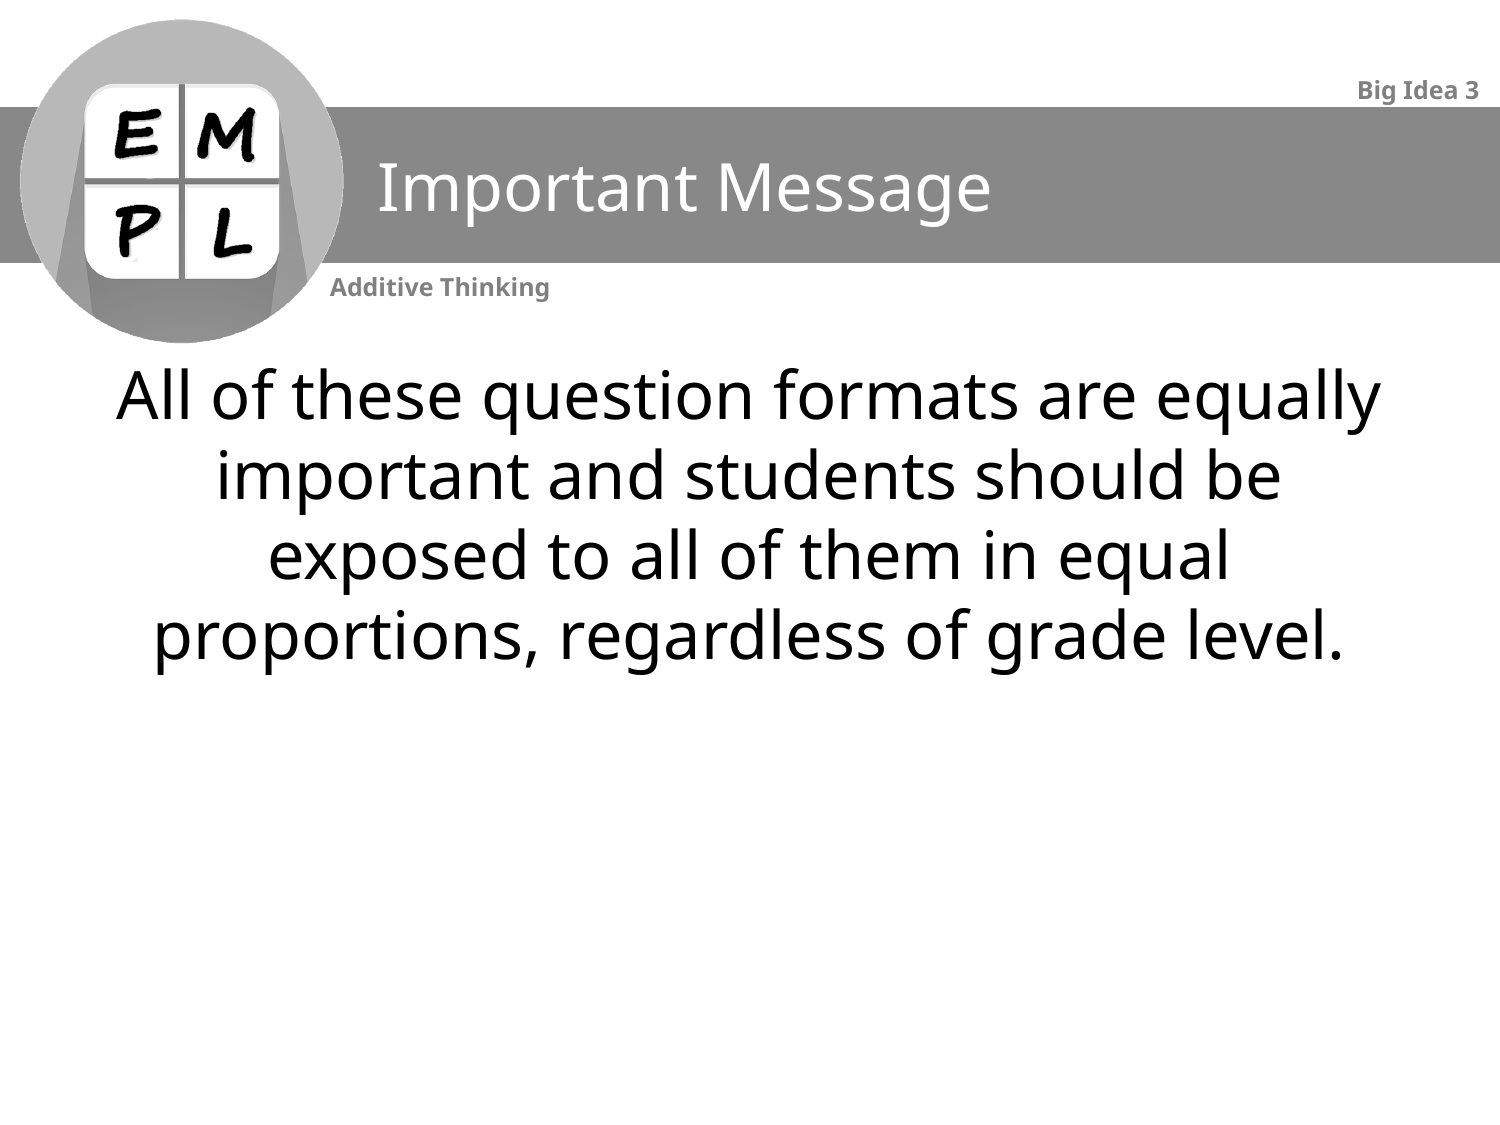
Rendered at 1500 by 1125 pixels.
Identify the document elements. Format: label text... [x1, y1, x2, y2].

list All of these question formats are equally important and students should be exposed to all of them in equal proportions, regardless of grade level. [75, 345, 1425, 1088]
picture [0, 0, 363, 363]
title Important Message [362, 91, 1500, 279]
